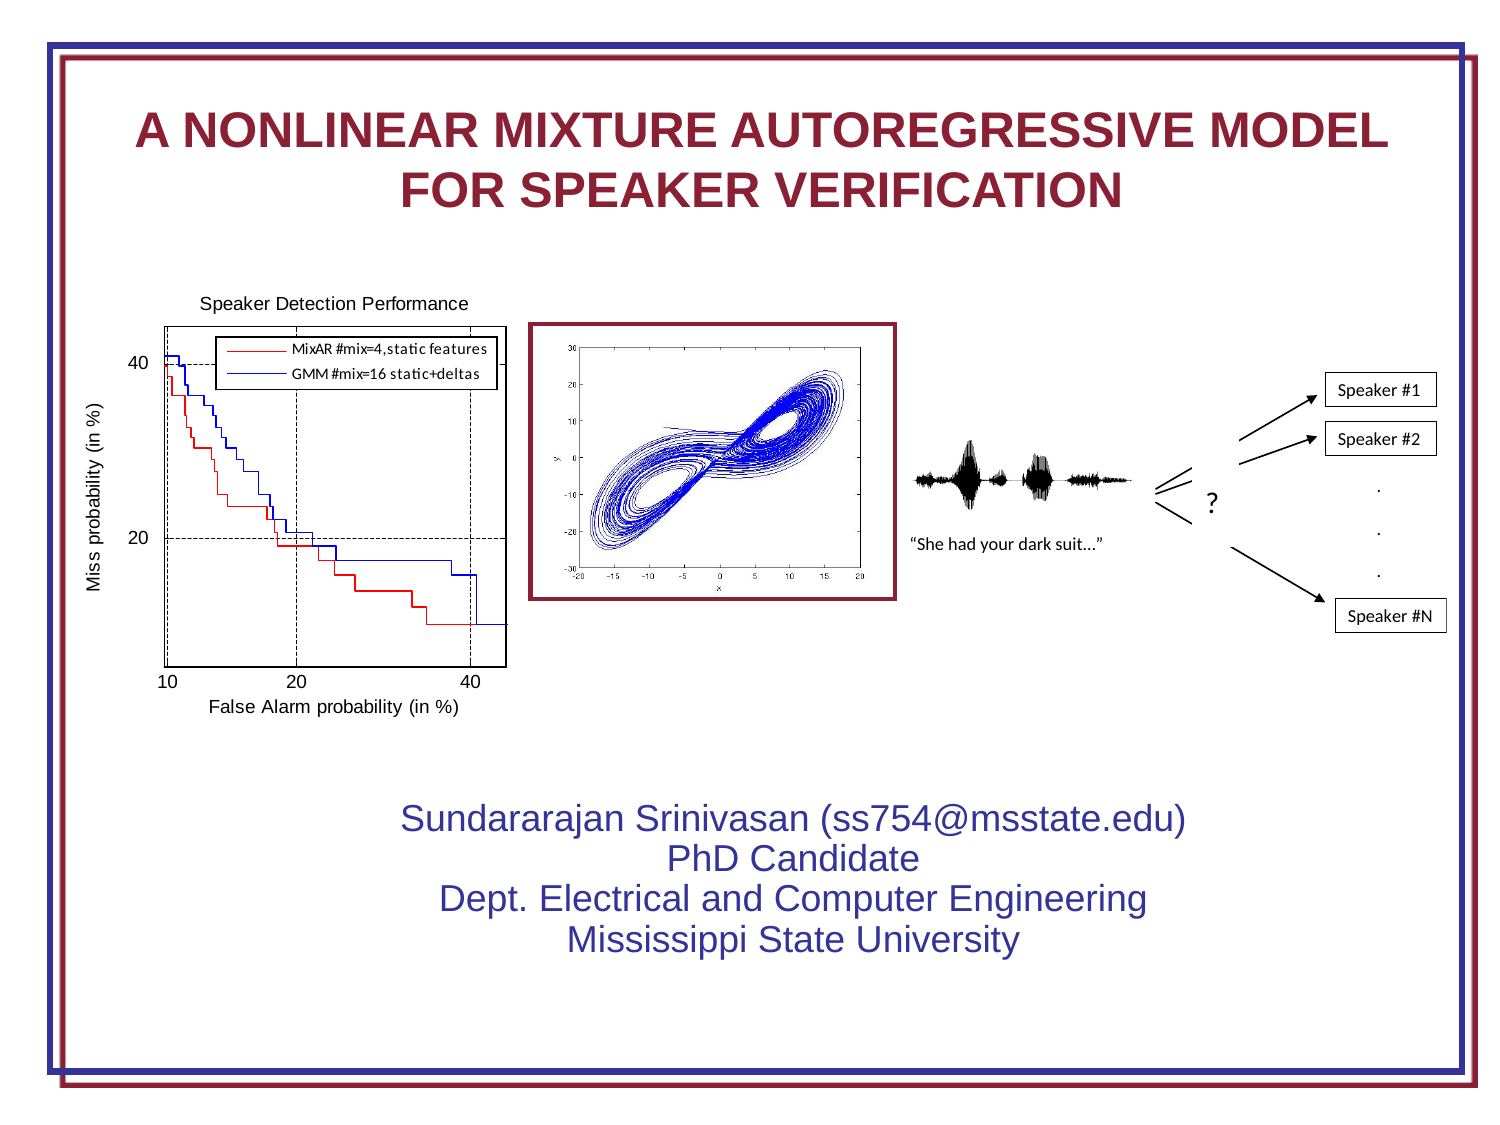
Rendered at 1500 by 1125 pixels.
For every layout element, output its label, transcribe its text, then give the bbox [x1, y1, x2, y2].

text_box A NONLINEAR MIXTURE AUTOREGRESSIVE MODEL FOR SPEAKER VERIFICATION [67, 90, 1457, 226]
text_box Sundararajan Srinivasan (ss754@msstate.edu) PhD Candidate Dept. Electrical and Computer Engineering Mississippi State University [125, 798, 1462, 982]
picture [76, 292, 1447, 723]
